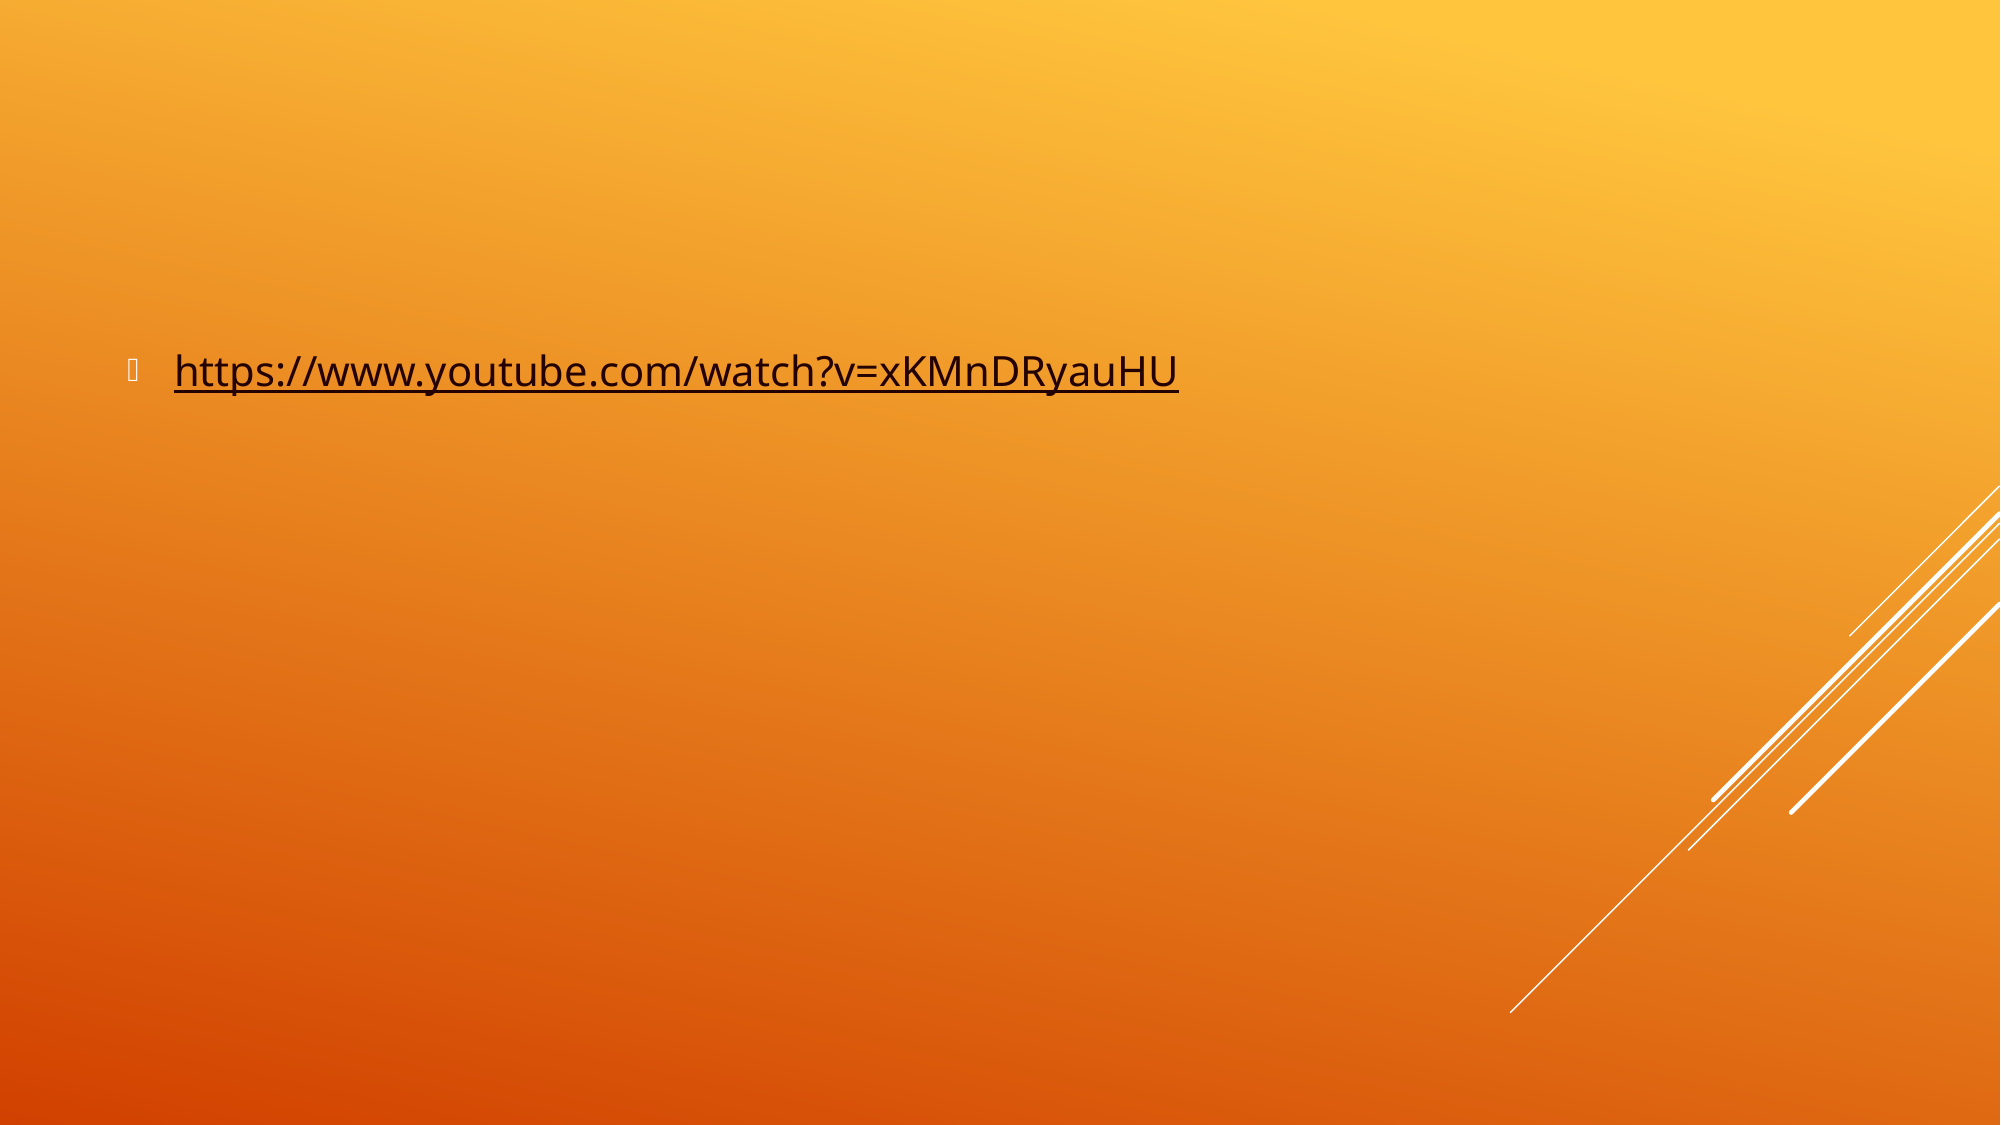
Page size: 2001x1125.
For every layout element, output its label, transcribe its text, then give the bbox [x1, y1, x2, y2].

list https://www.youtube.com/watch?v=xKMnDRyauHU [112, 112, 1513, 706]
